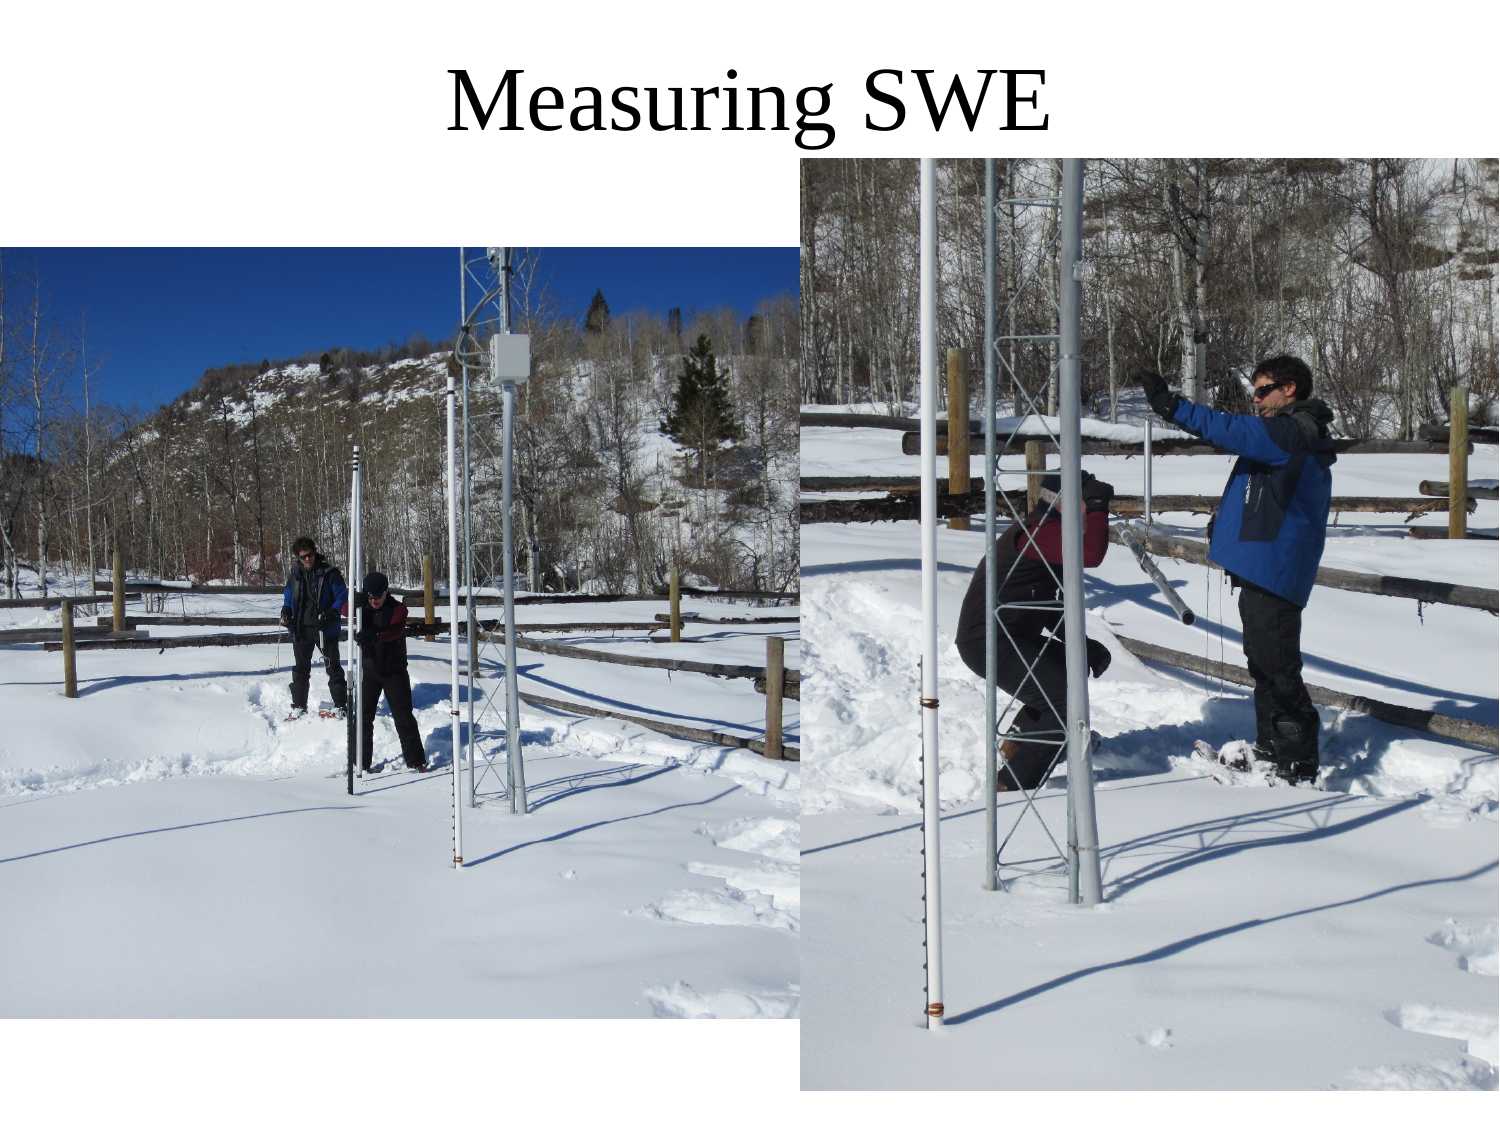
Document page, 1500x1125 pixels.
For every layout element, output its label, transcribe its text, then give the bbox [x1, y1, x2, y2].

title Measuring SWE [74, 0, 1426, 188]
picture [0, 157, 1500, 1091]
